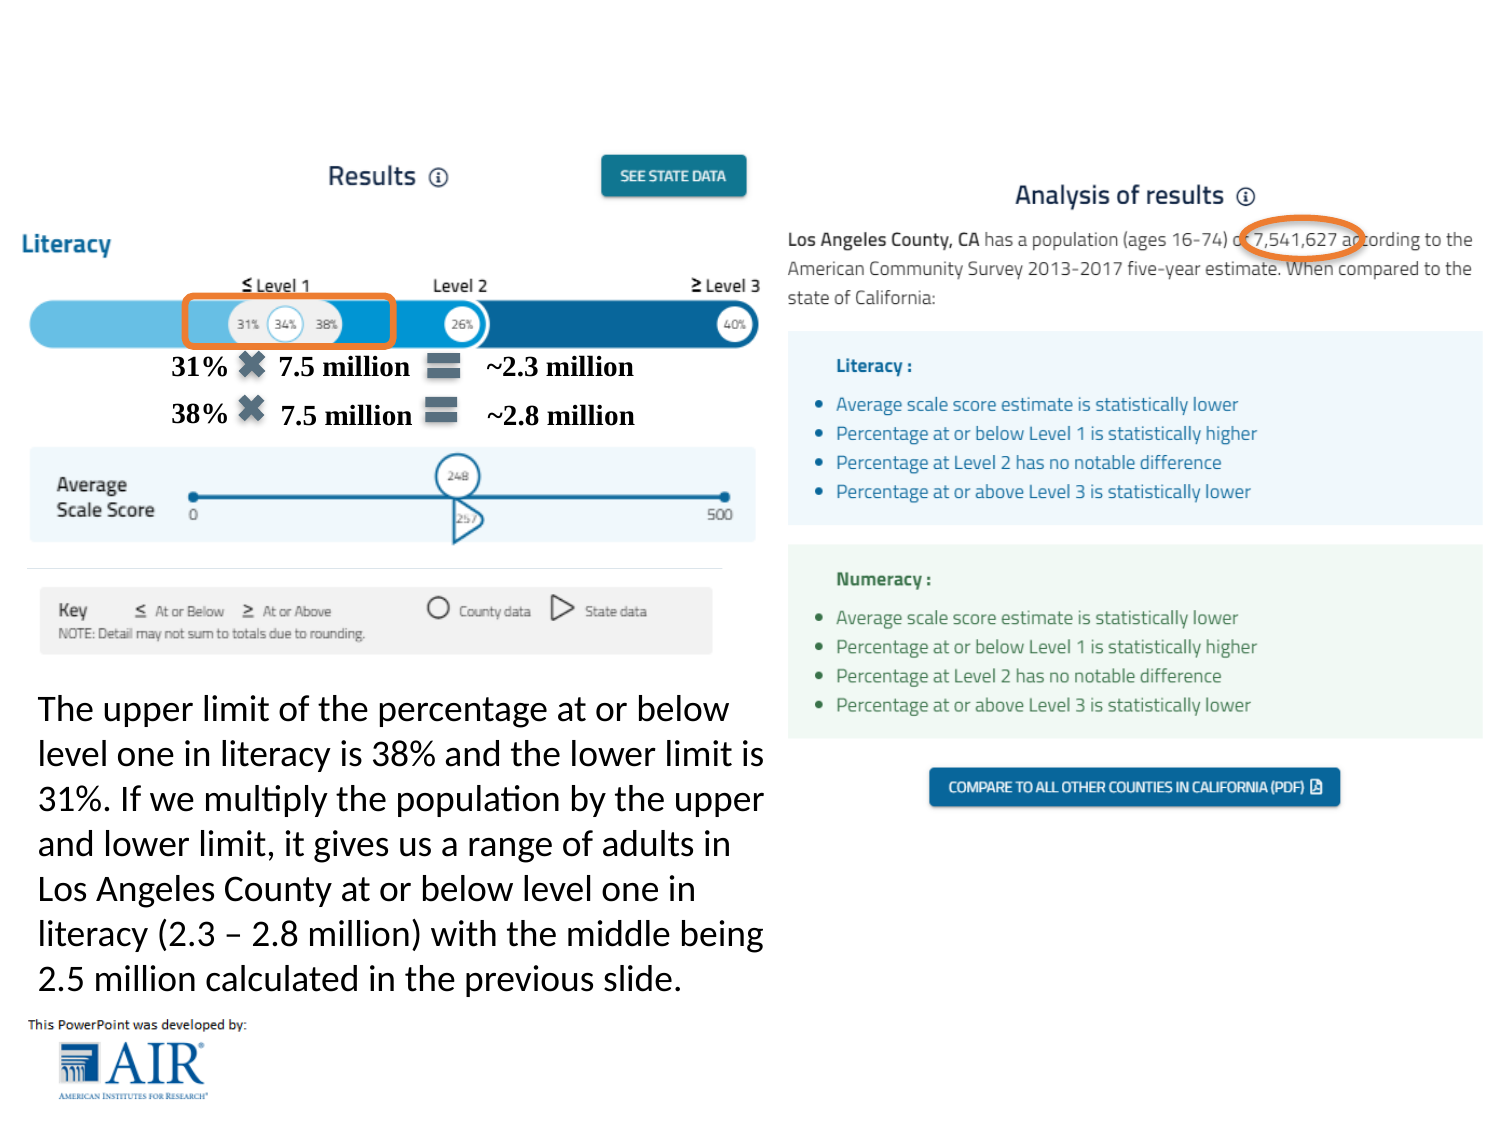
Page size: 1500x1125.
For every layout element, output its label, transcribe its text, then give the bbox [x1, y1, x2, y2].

picture [3, 180, 1500, 844]
text_box The upper limit of the percentage at or below level one in literacy is 38% and the lower limit is 31%. If we multiply the population by the upper and lower limit, it gives us a range of adults in Los Angeles County at or below level one in literacy (2.3 – 2.8 million) with the middle being 2.5 million calculated in the previous slide. [22, 676, 790, 1007]
picture [14, 146, 764, 218]
text_box 31% [156, 366, 248, 386]
text_box ~2.3 million [472, 366, 663, 390]
text_box ~2.8 million [472, 389, 659, 439]
text_box [238, 366, 266, 378]
picture [26, 567, 723, 666]
text_box 38% [156, 386, 258, 440]
text_box 7.5 million [248, 366, 458, 390]
picture [16, 442, 767, 554]
text_box [425, 411, 458, 423]
text_box [425, 396, 458, 408]
picture [18, 1002, 258, 1106]
text_box [427, 367, 461, 379]
text_box 7.5 million [258, 389, 454, 439]
text_box [237, 393, 265, 422]
